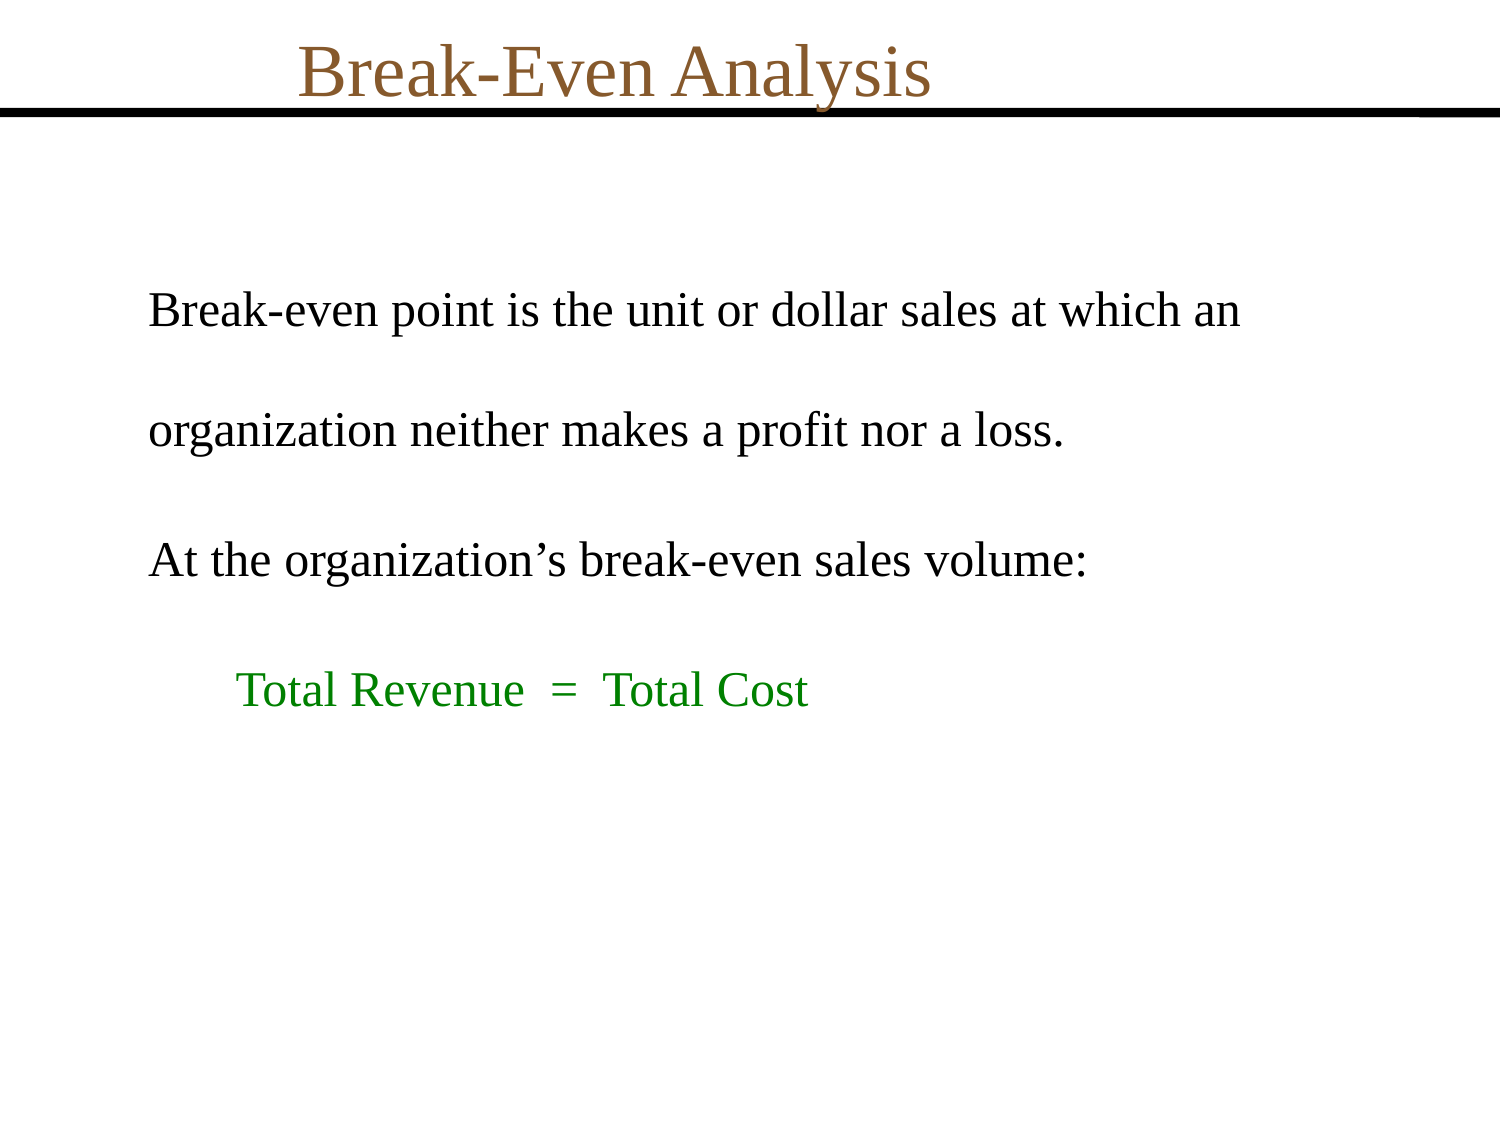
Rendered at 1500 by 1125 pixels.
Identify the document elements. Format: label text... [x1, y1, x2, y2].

text_box Break-Even Analysis [282, 0, 1014, 133]
text_box Break-even point is the unit or dollar sales at which an organization neither makes a profit nor a loss. At the organization’s break-even sales volume: Total Revenue = Total Cost [132, 209, 1337, 743]
